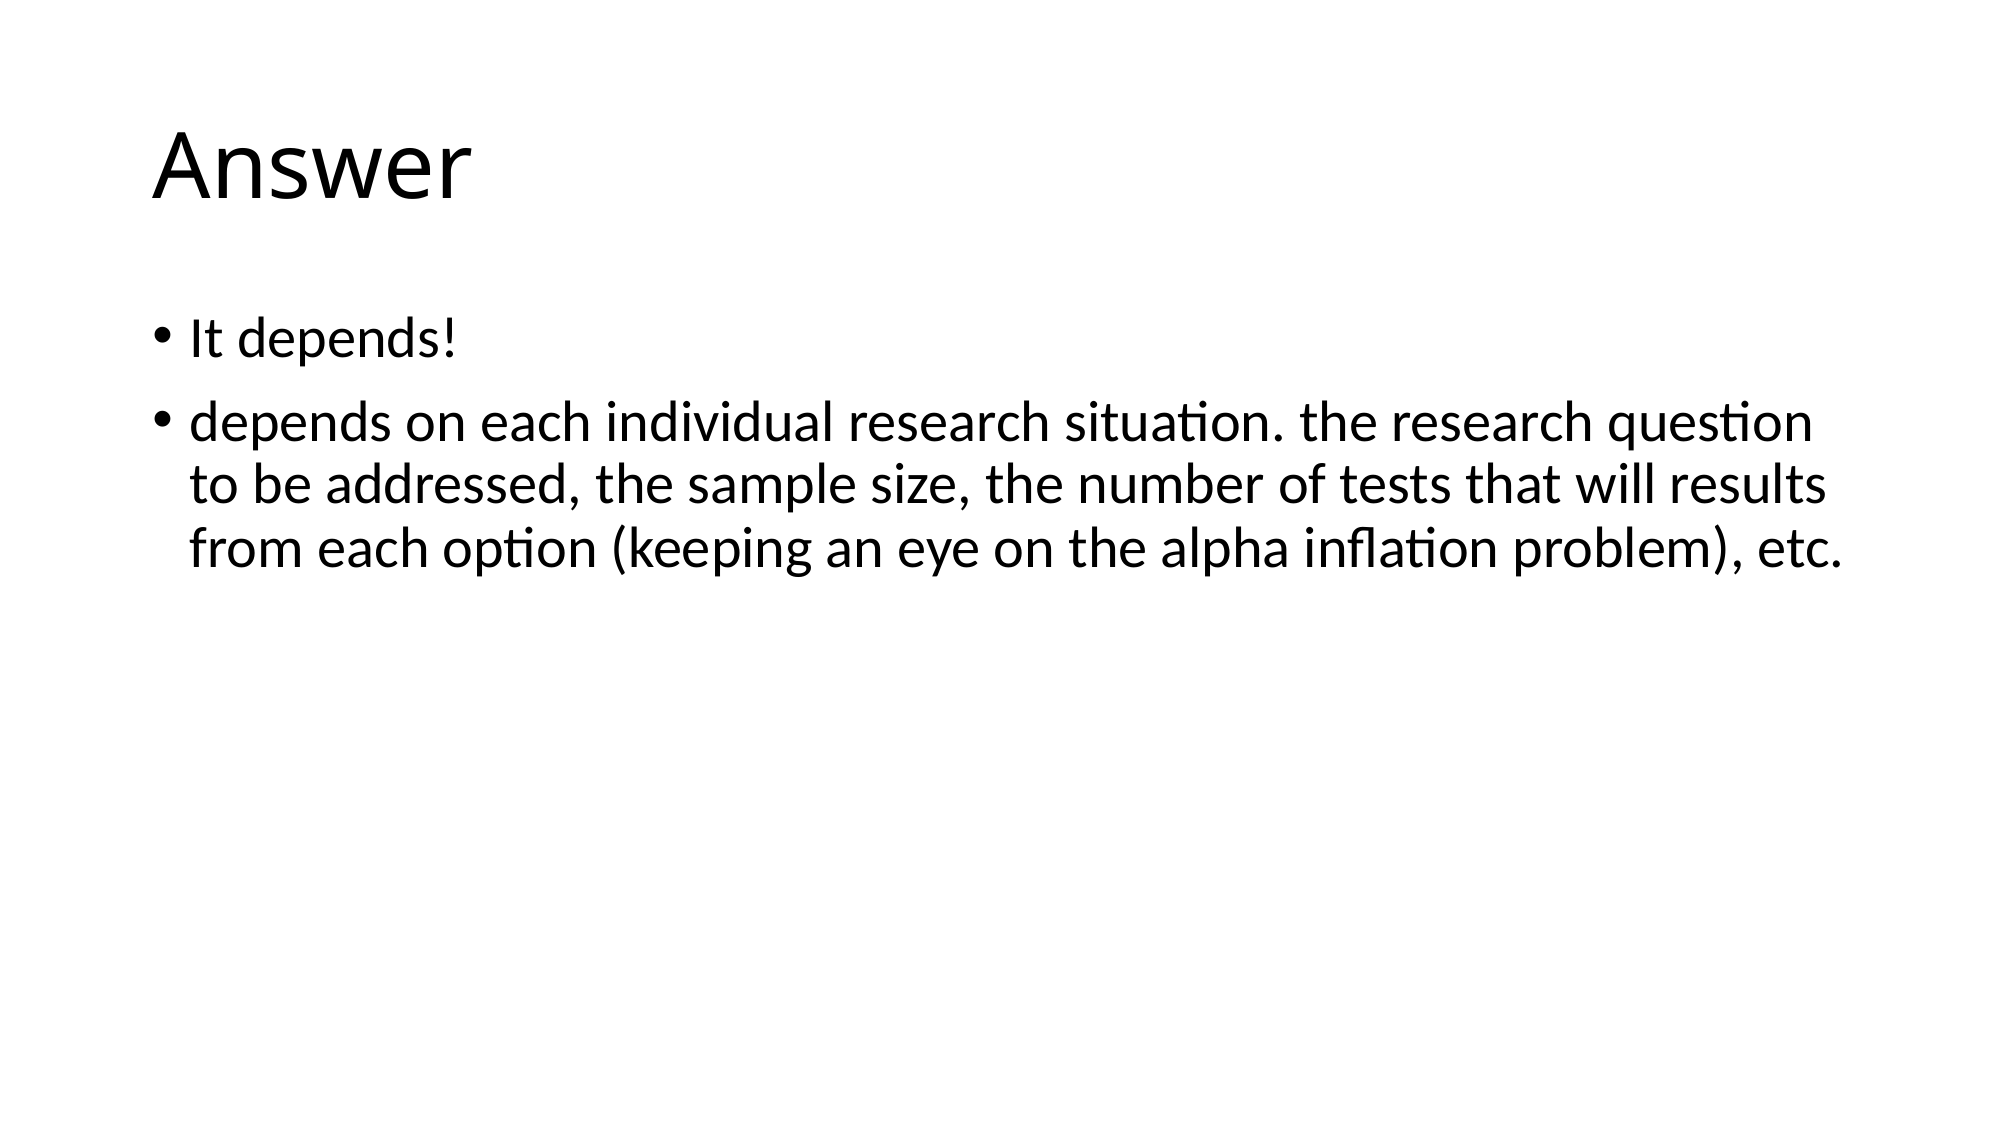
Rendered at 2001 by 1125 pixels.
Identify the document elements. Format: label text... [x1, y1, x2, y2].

title Answer [137, 59, 1863, 278]
list It depends! depends on each individual research situation. the research question to be addressed, the sample size, the number of tests that will results from each option (keeping an eye on the alpha inflation problem), etc. [137, 299, 1863, 1014]
